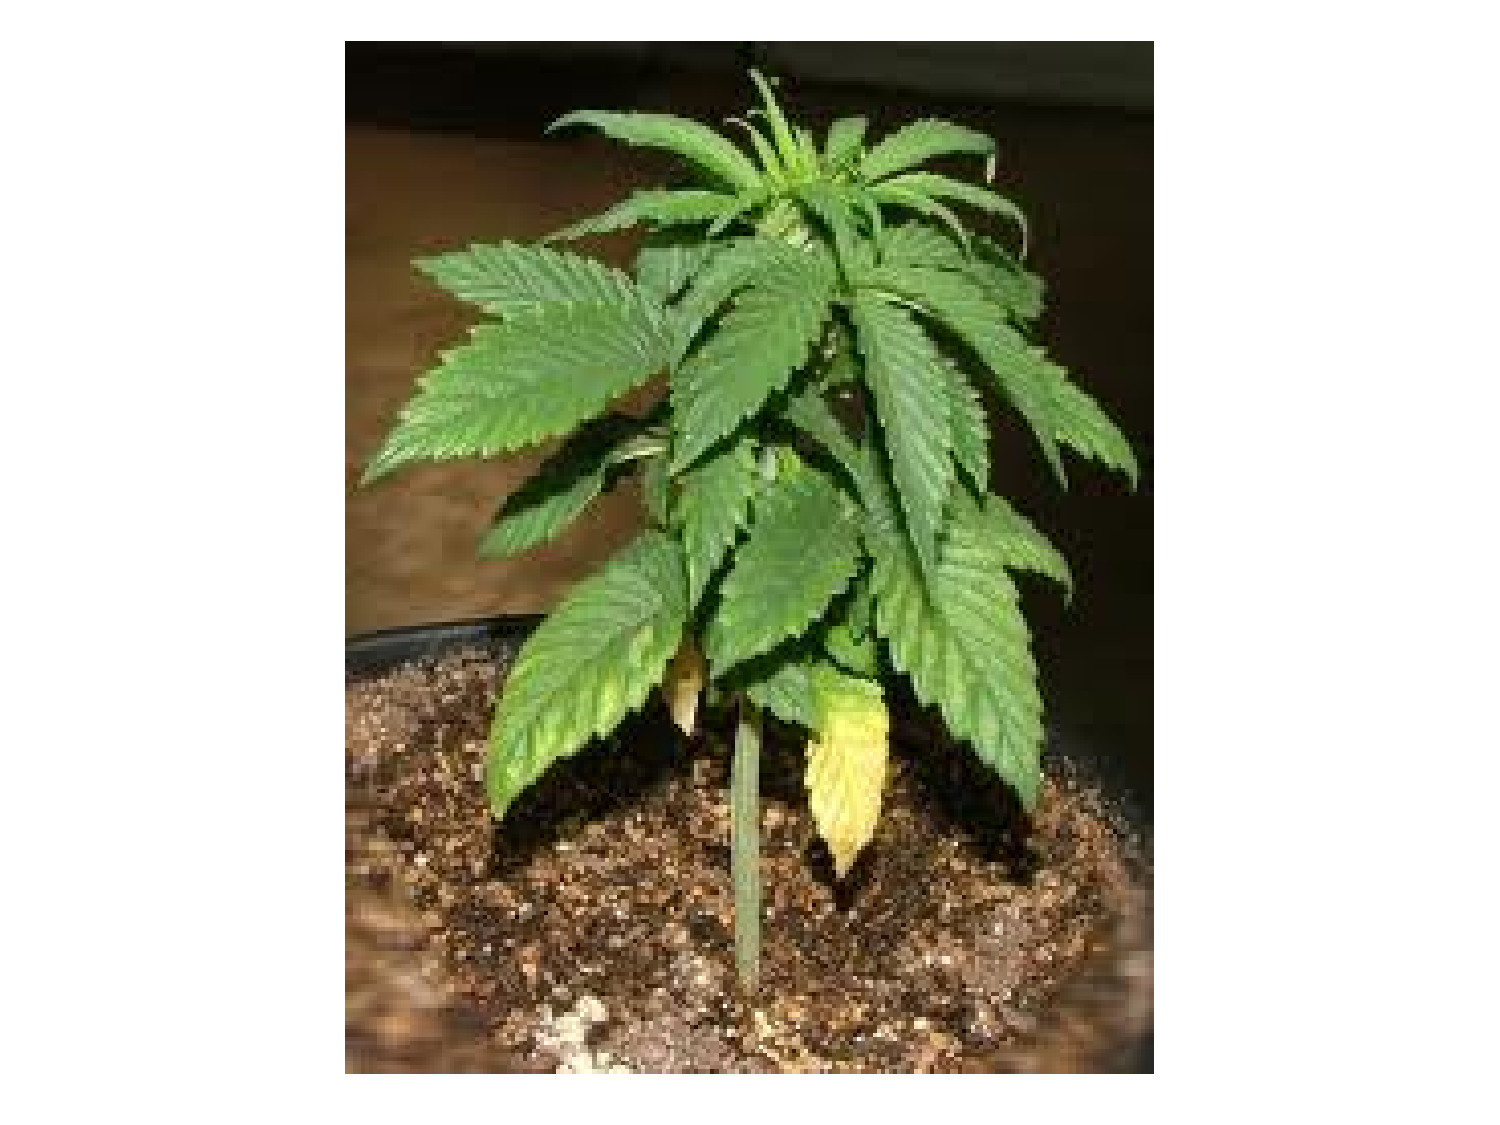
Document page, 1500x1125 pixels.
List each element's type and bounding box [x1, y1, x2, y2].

picture [344, 41, 1155, 1075]
